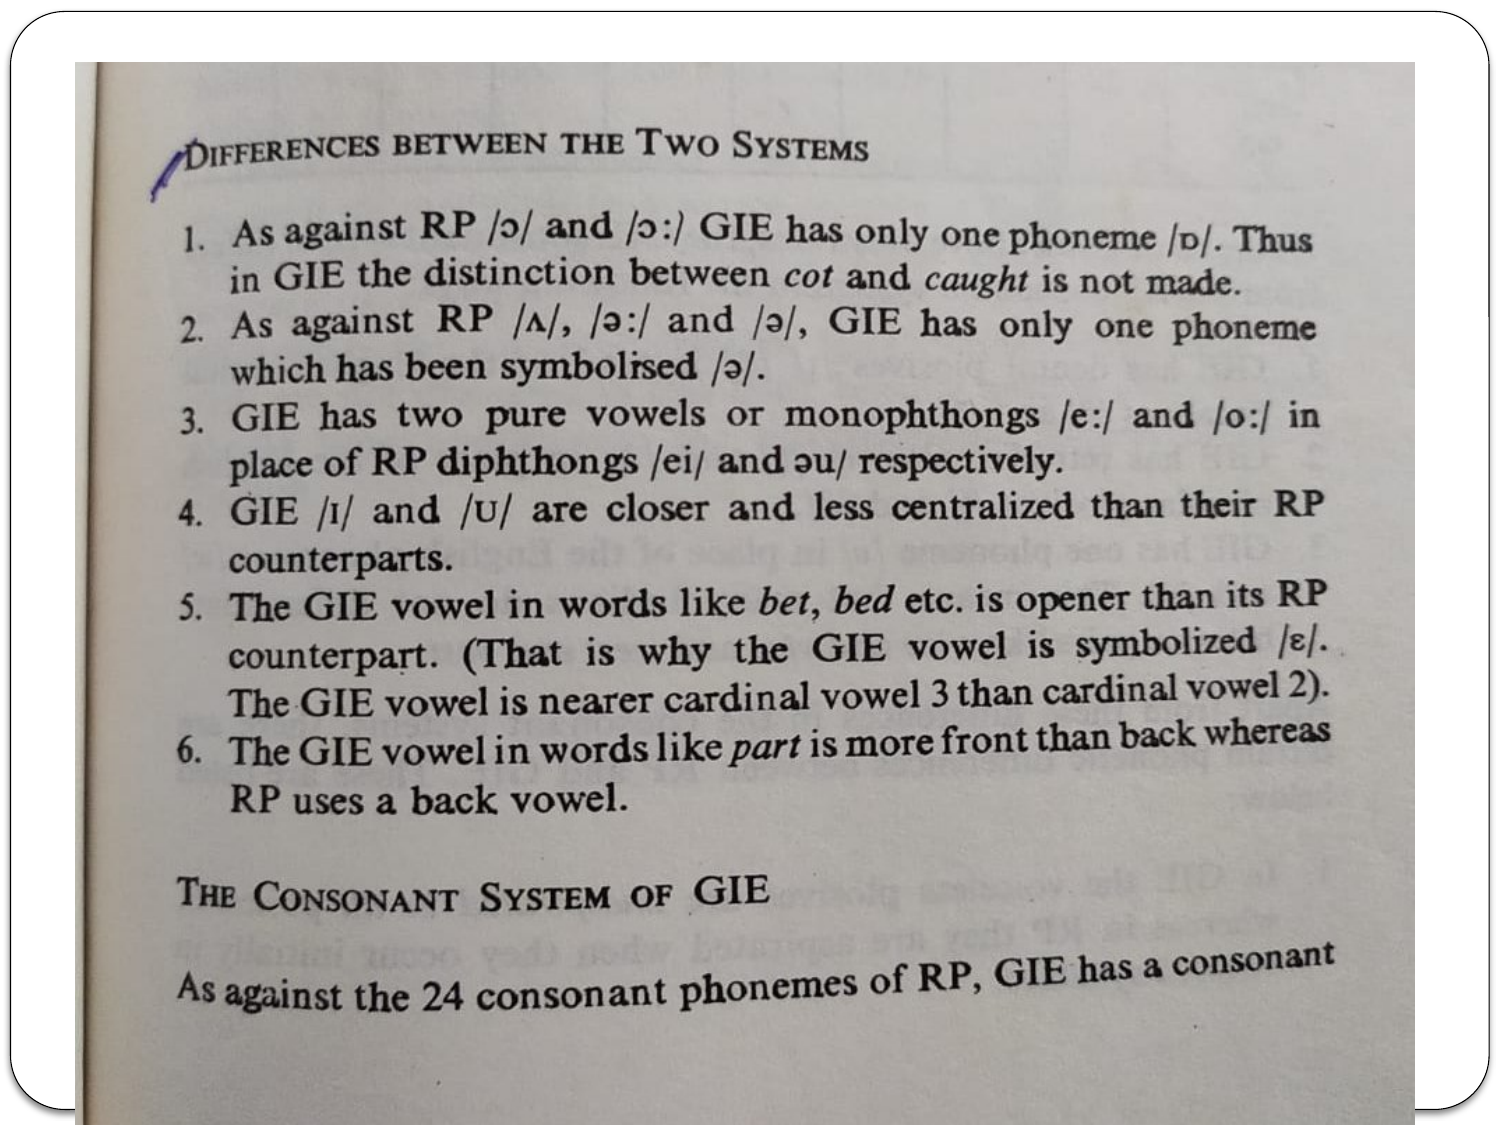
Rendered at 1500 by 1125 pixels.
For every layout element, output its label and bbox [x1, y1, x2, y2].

picture [74, 62, 1416, 1125]
